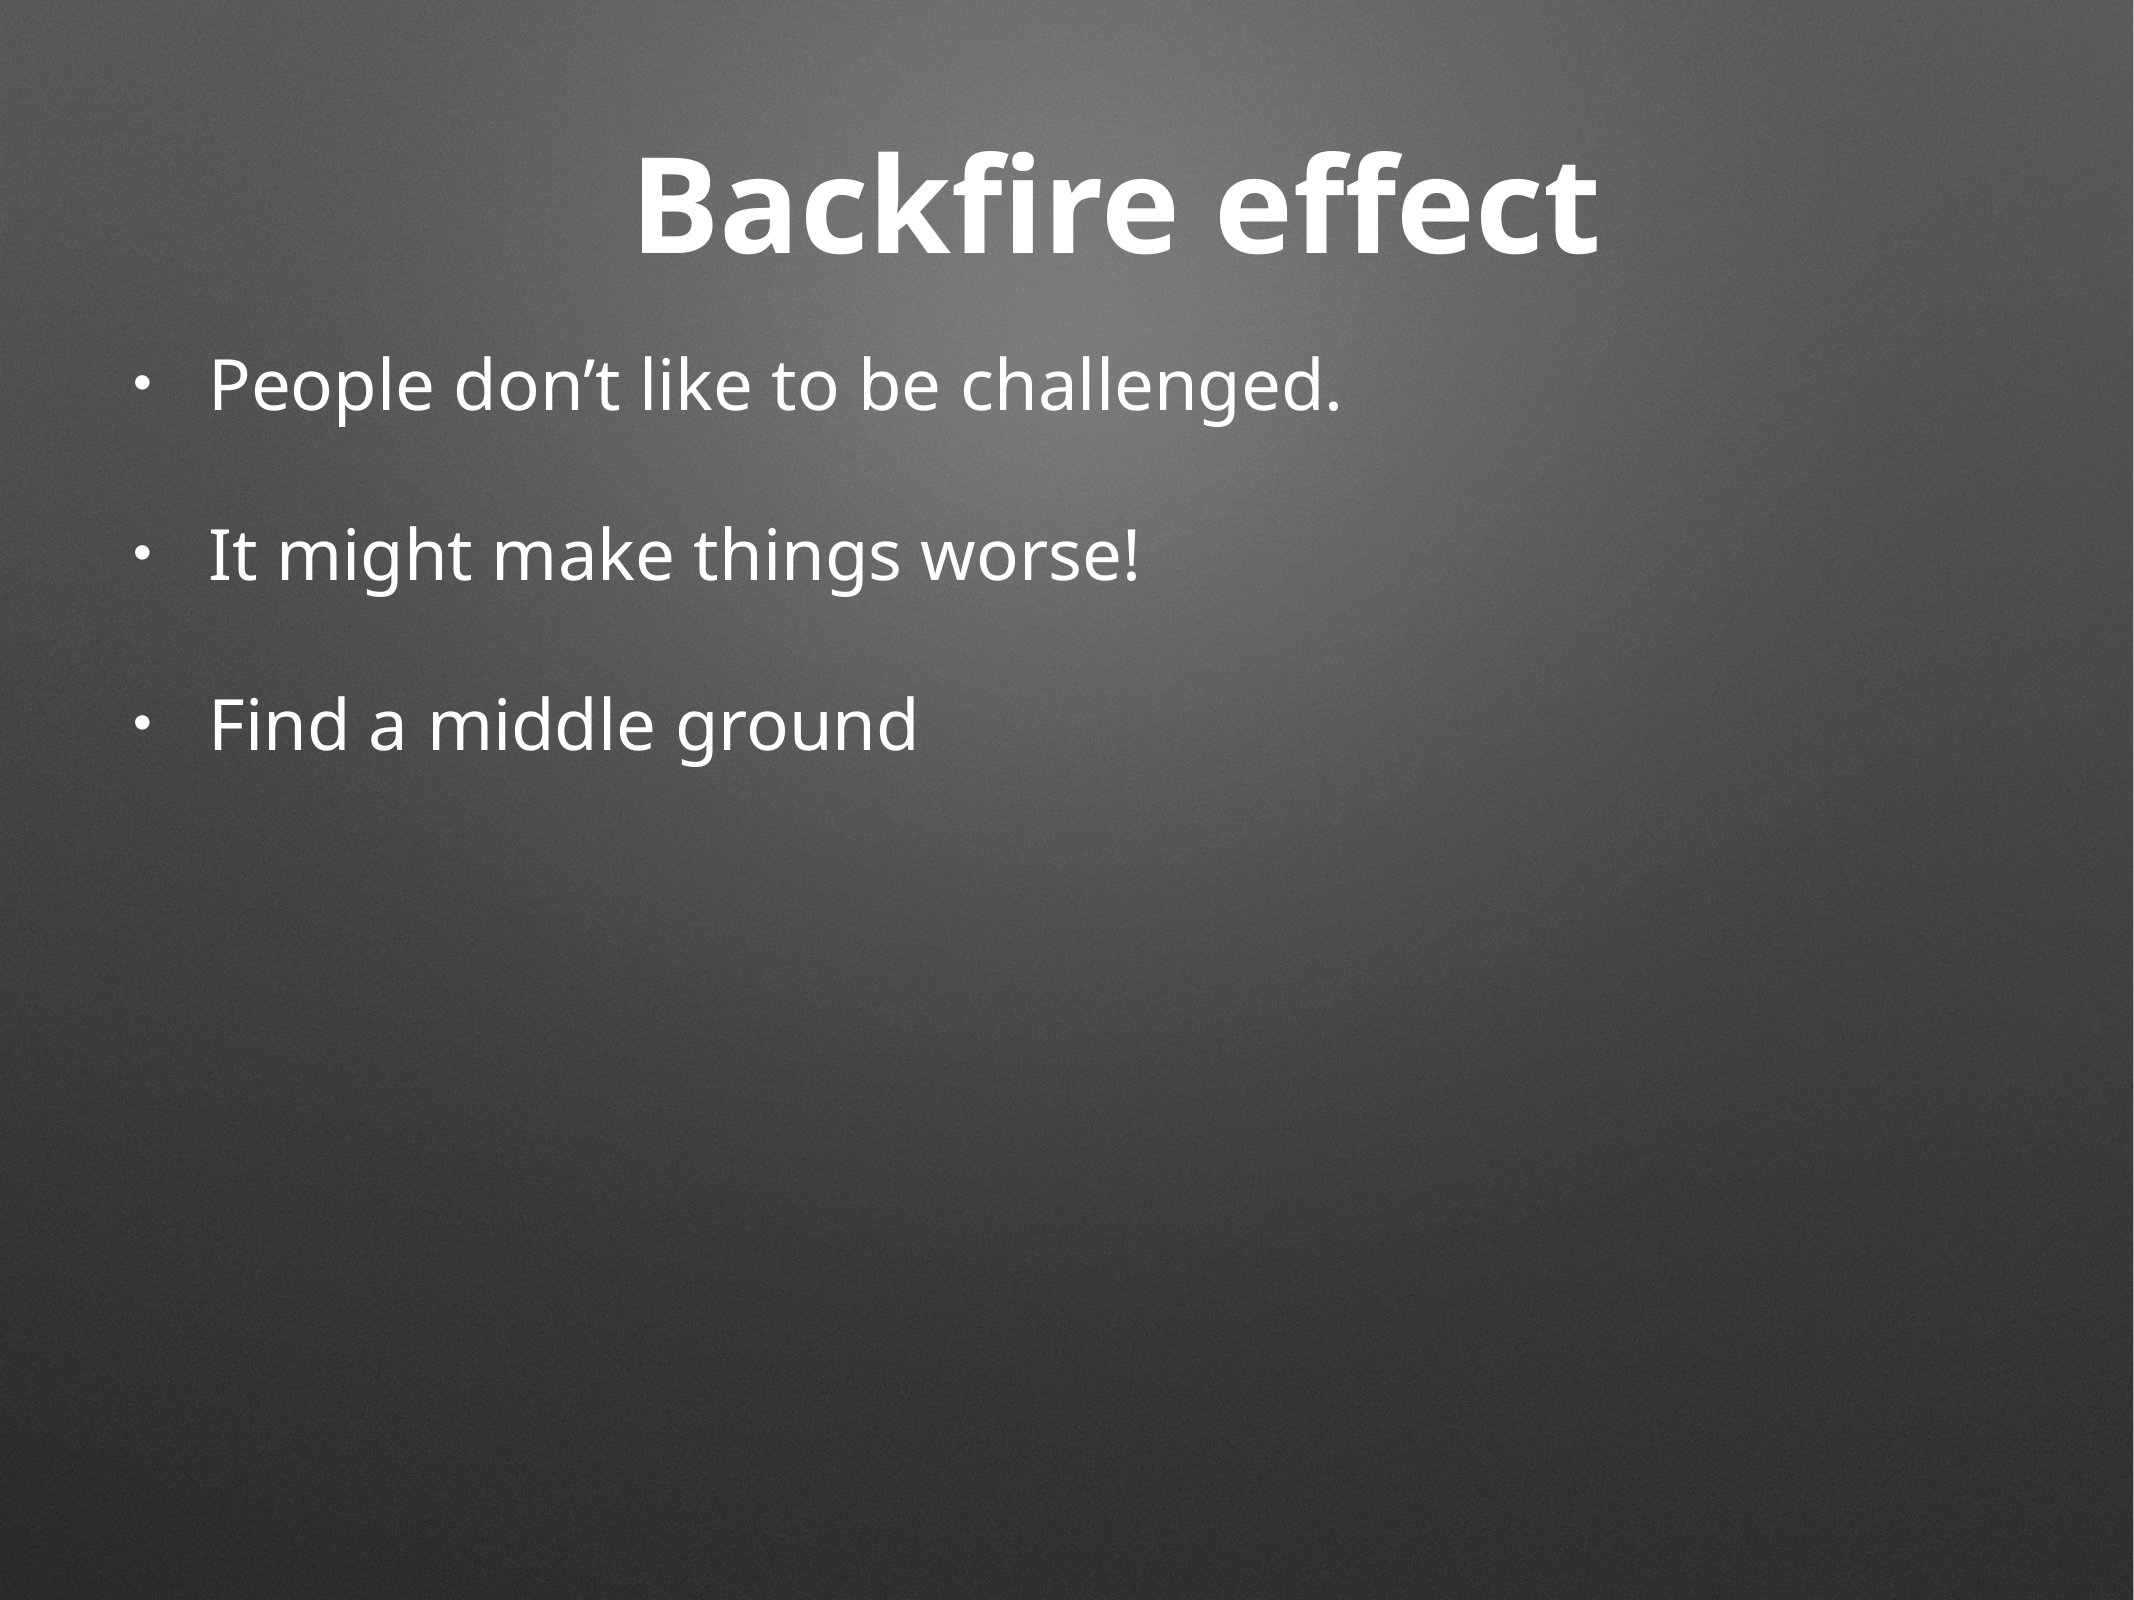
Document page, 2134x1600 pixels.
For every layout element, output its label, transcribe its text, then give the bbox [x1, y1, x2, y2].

picture [0, 0, 2134, 1600]
title Backfire effect [173, 0, 2059, 290]
subtitle People don’t like to be challenged. It might make things worse! Find a middle ground [124, 331, 2009, 1339]
